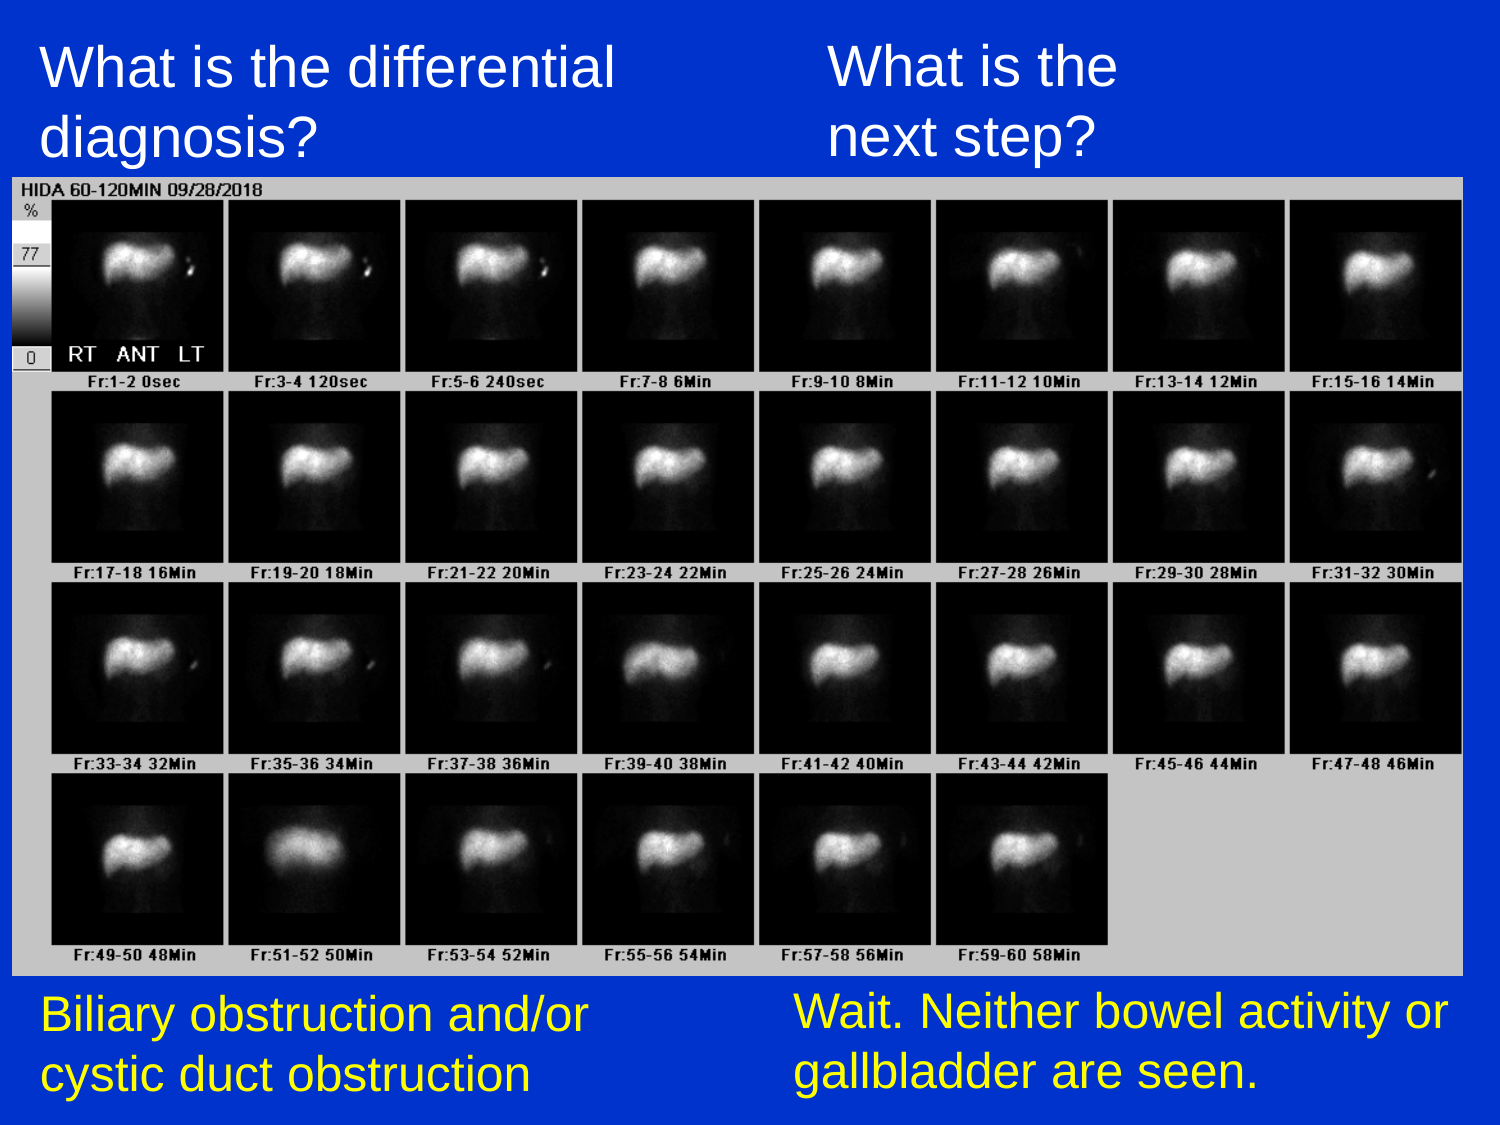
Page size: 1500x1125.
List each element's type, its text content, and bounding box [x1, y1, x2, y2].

text_box Biliary obstruction and/or cystic duct obstruction [24, 984, 650, 1125]
text_box What is the next step? [812, 20, 1225, 175]
text_box Wait. Neither bowel activity or gallbladder are seen. [778, 971, 1488, 1125]
text_box What is the differential diagnosis? [24, 21, 650, 175]
picture [12, 177, 1463, 976]
